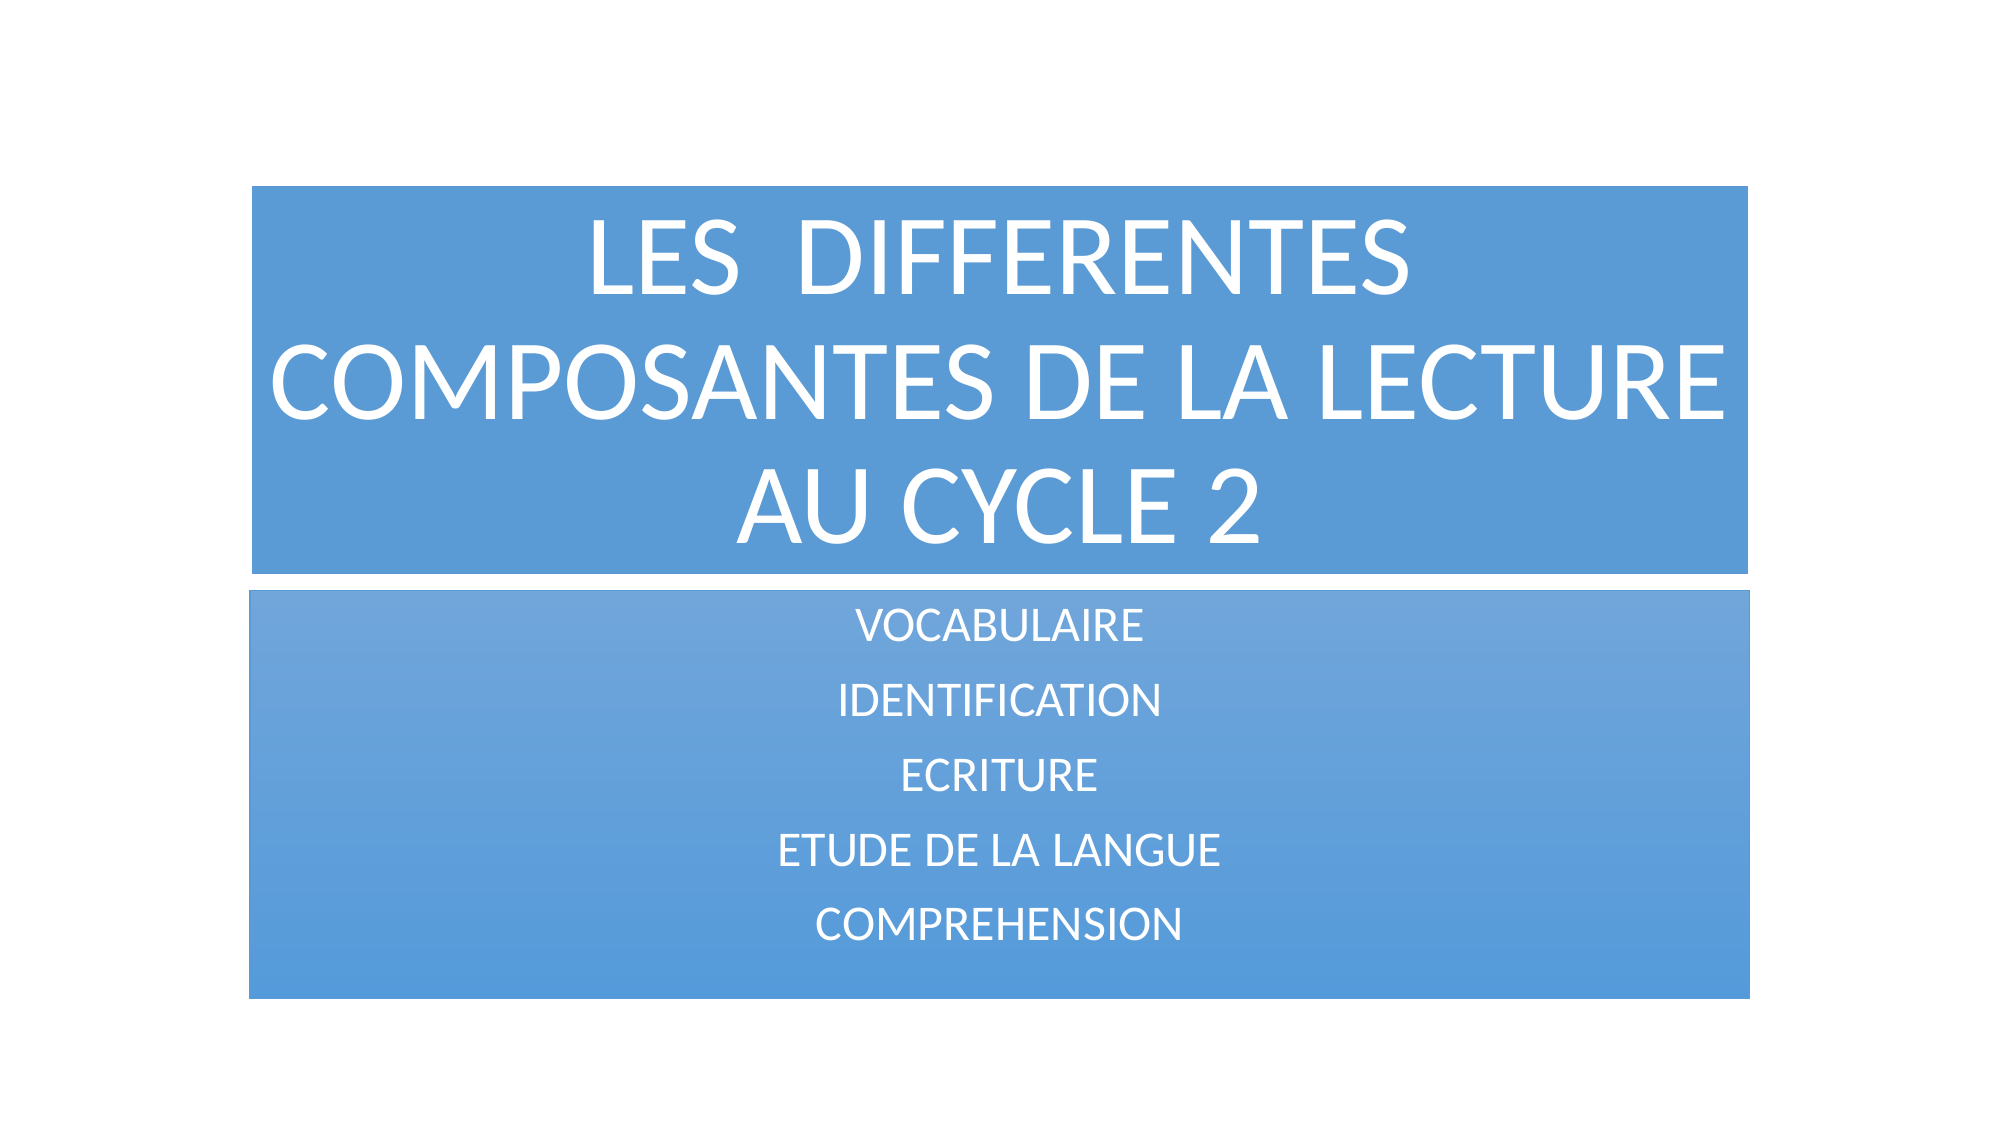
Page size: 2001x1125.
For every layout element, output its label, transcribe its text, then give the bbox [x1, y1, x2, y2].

title LES DIFFERENTES COMPOSANTES DE LA LECTURE AU CYCLE 2 [248, 183, 1751, 577]
subtitle VOCABULAIRE IDENTIFICATION ECRITURE ETUDE DE LA LANGUE COMPREHENSION [249, 590, 1750, 999]
